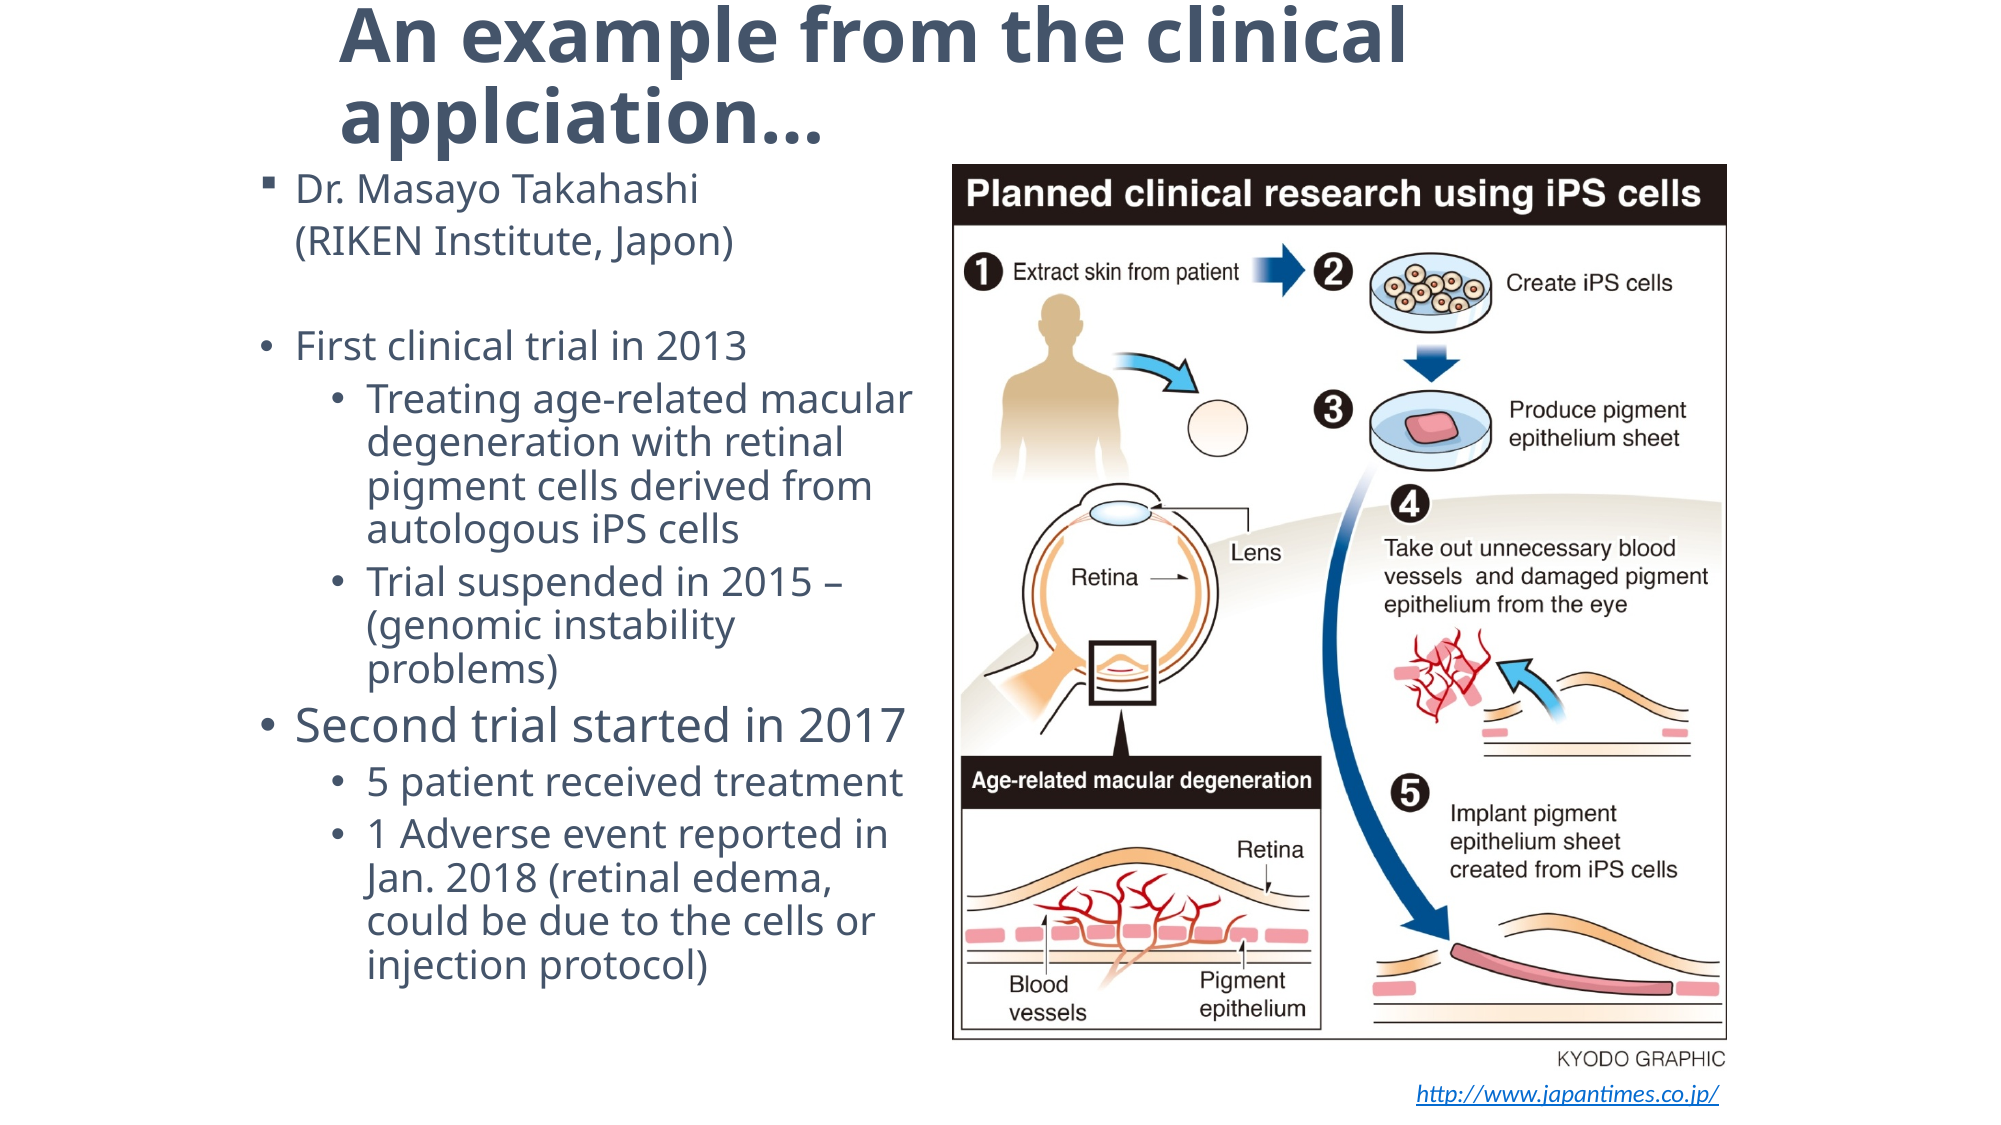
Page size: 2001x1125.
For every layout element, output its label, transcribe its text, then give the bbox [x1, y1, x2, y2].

text_box http://www.japantimes.co.jp/ [1401, 1070, 1750, 1116]
picture [952, 164, 1727, 1071]
title An example from the clinical applciation… [324, 0, 1675, 173]
list Dr. Masayo Takahashi (RIKEN Institute, Japon) First clinical trial in 2013 Treating age-related macular degeneration with retinal pigment cells derived from autologous iPS cells Trial suspended in 2015 – (genomic instability problems) Second trial started in 2017 5 patient received treatment 1 Adverse event reported in Jan. 2018 (retinal edema, could be due to the cells or injection protocol) [173, 160, 930, 1012]
